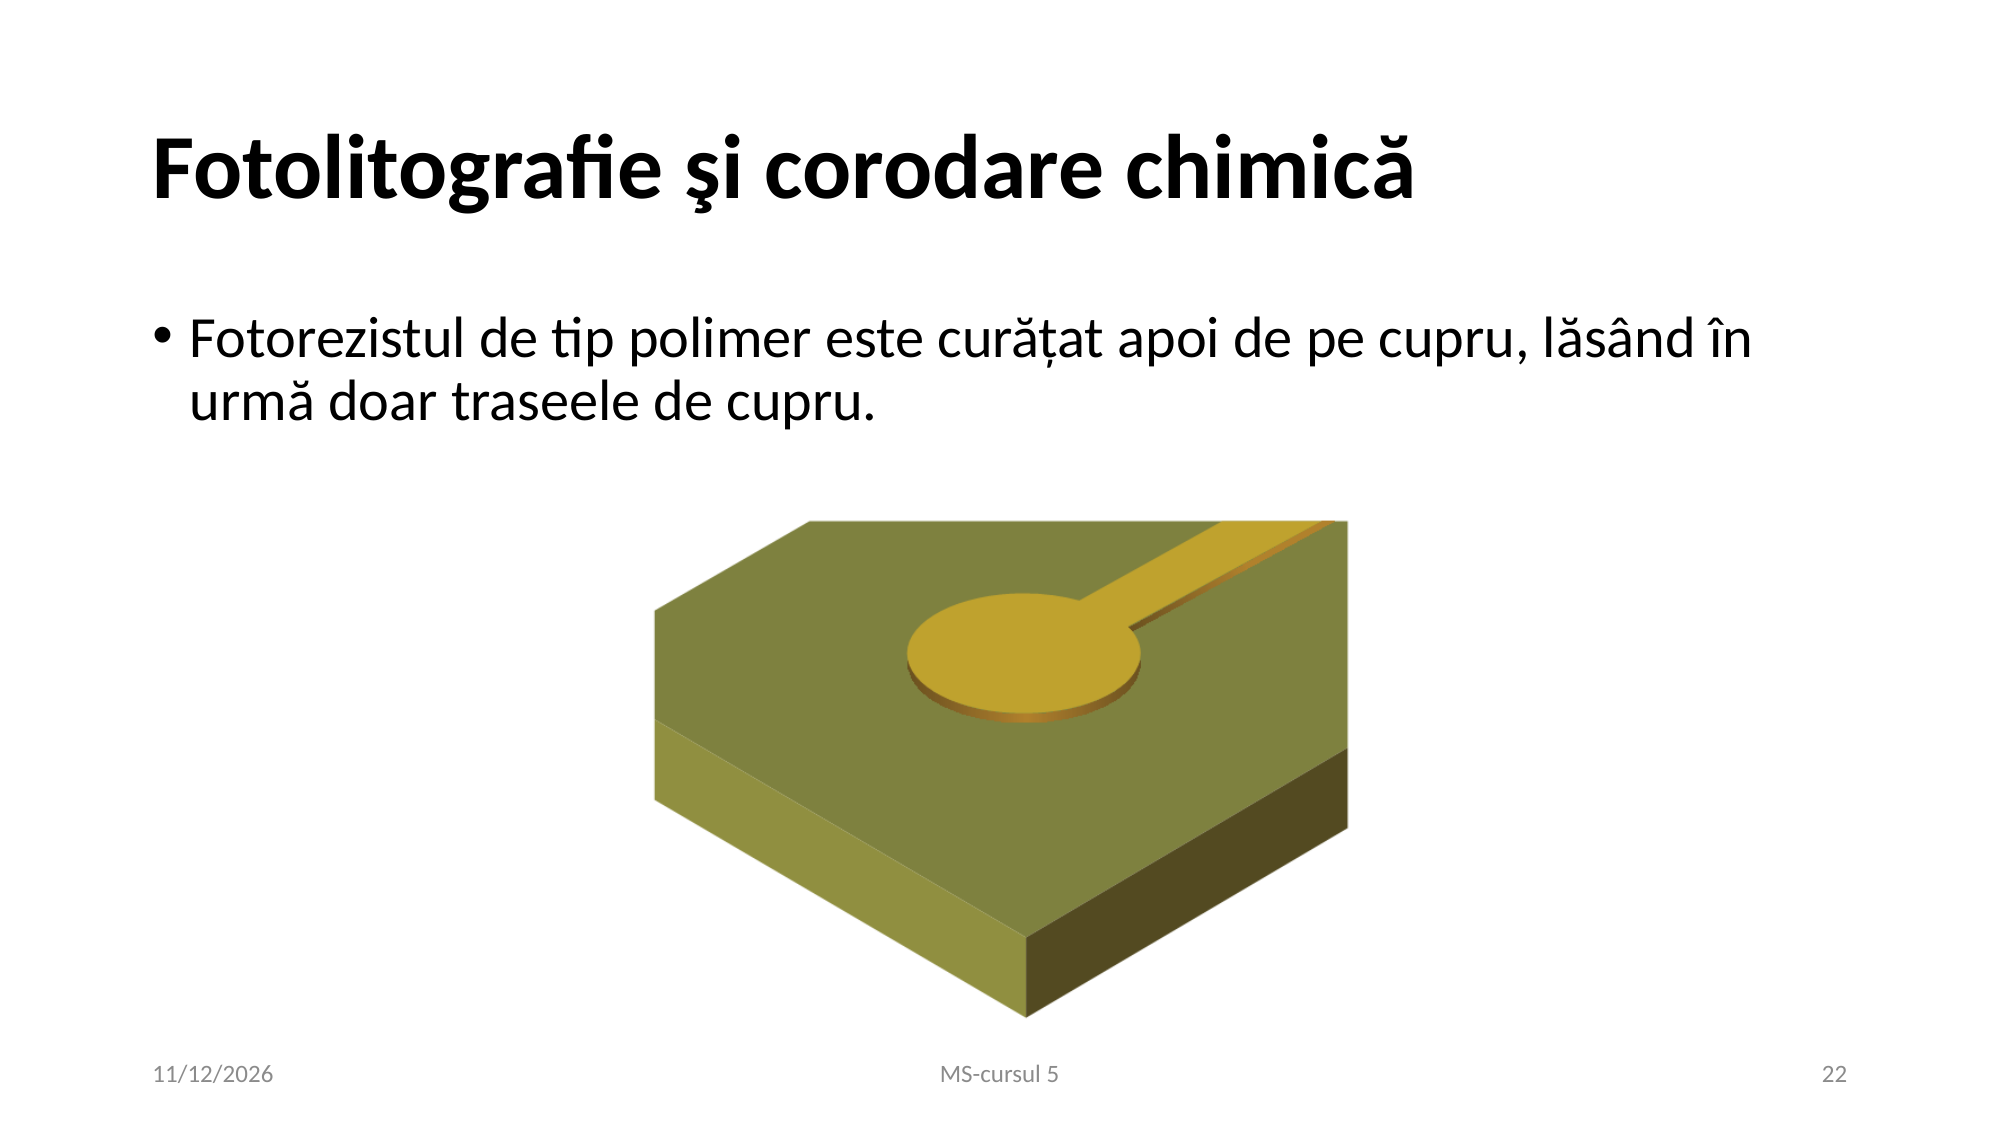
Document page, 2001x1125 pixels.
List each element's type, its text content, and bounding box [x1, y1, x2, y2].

list Fotorezistul de tip polimer este curățat apoi de pe cupru, lăsând în urmă doar traseele de cupru. [137, 299, 1863, 1014]
slide_number 22 [1412, 1042, 1863, 1103]
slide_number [137, 1042, 588, 1103]
picture [647, 506, 1353, 1025]
footer MS-cursul 5 [662, 1042, 1338, 1103]
title Fotolitografie şi corodare chimică [137, 59, 1863, 278]
